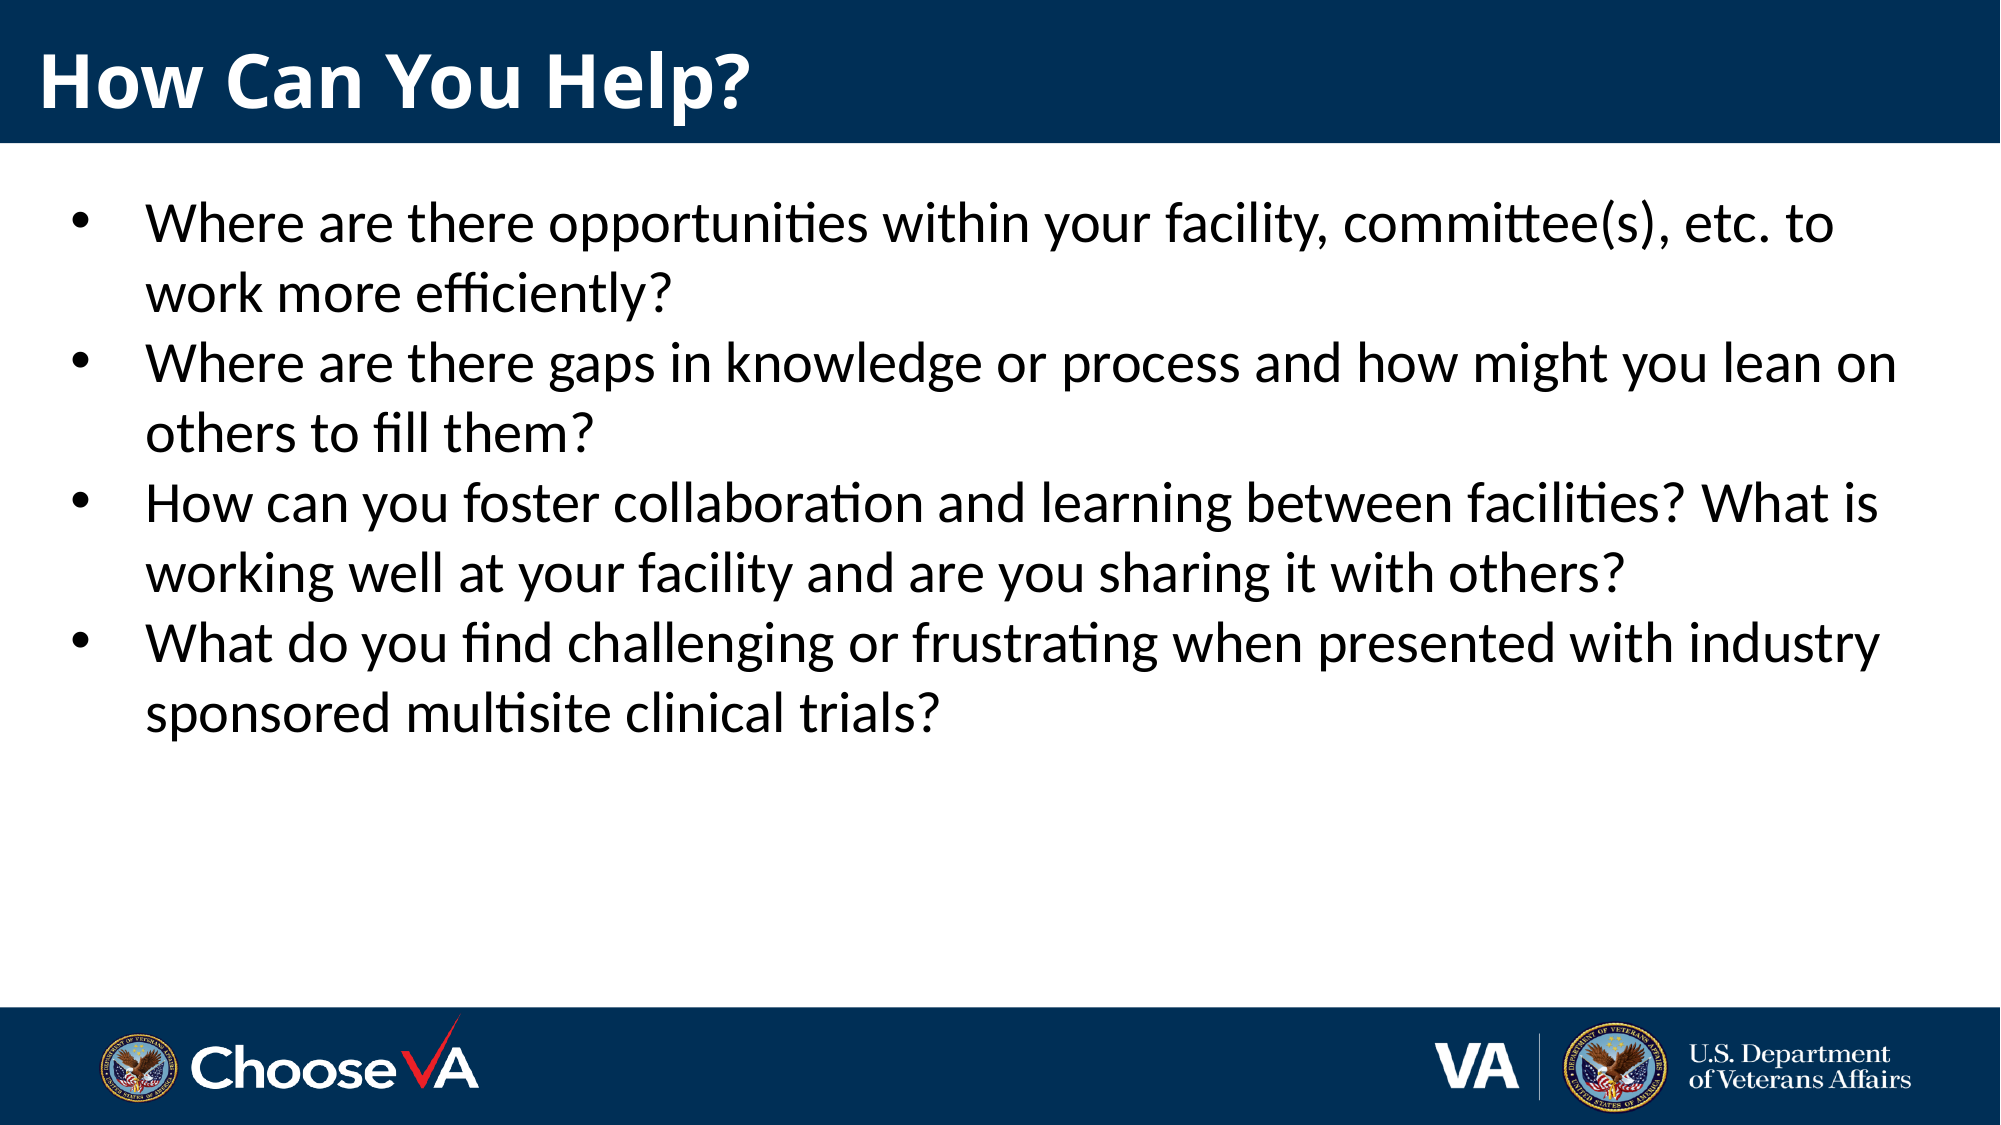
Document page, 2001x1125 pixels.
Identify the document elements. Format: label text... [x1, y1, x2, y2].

picture [1428, 1014, 1917, 1120]
picture [99, 1012, 479, 1103]
text_box Where are there opportunities within your facility, committee(s), etc. to work more efficiently? Where are there gaps in knowledge or process and how might you lean on others to fill them? How can you foster collaboration and learning between facilities? What is working well at your facility and are you sharing it with others? What do you find challenging or frustrating when presented with industry sponsored multisite clinical trials? [55, 177, 1945, 822]
title How Can You Help? [22, 22, 1748, 146]
